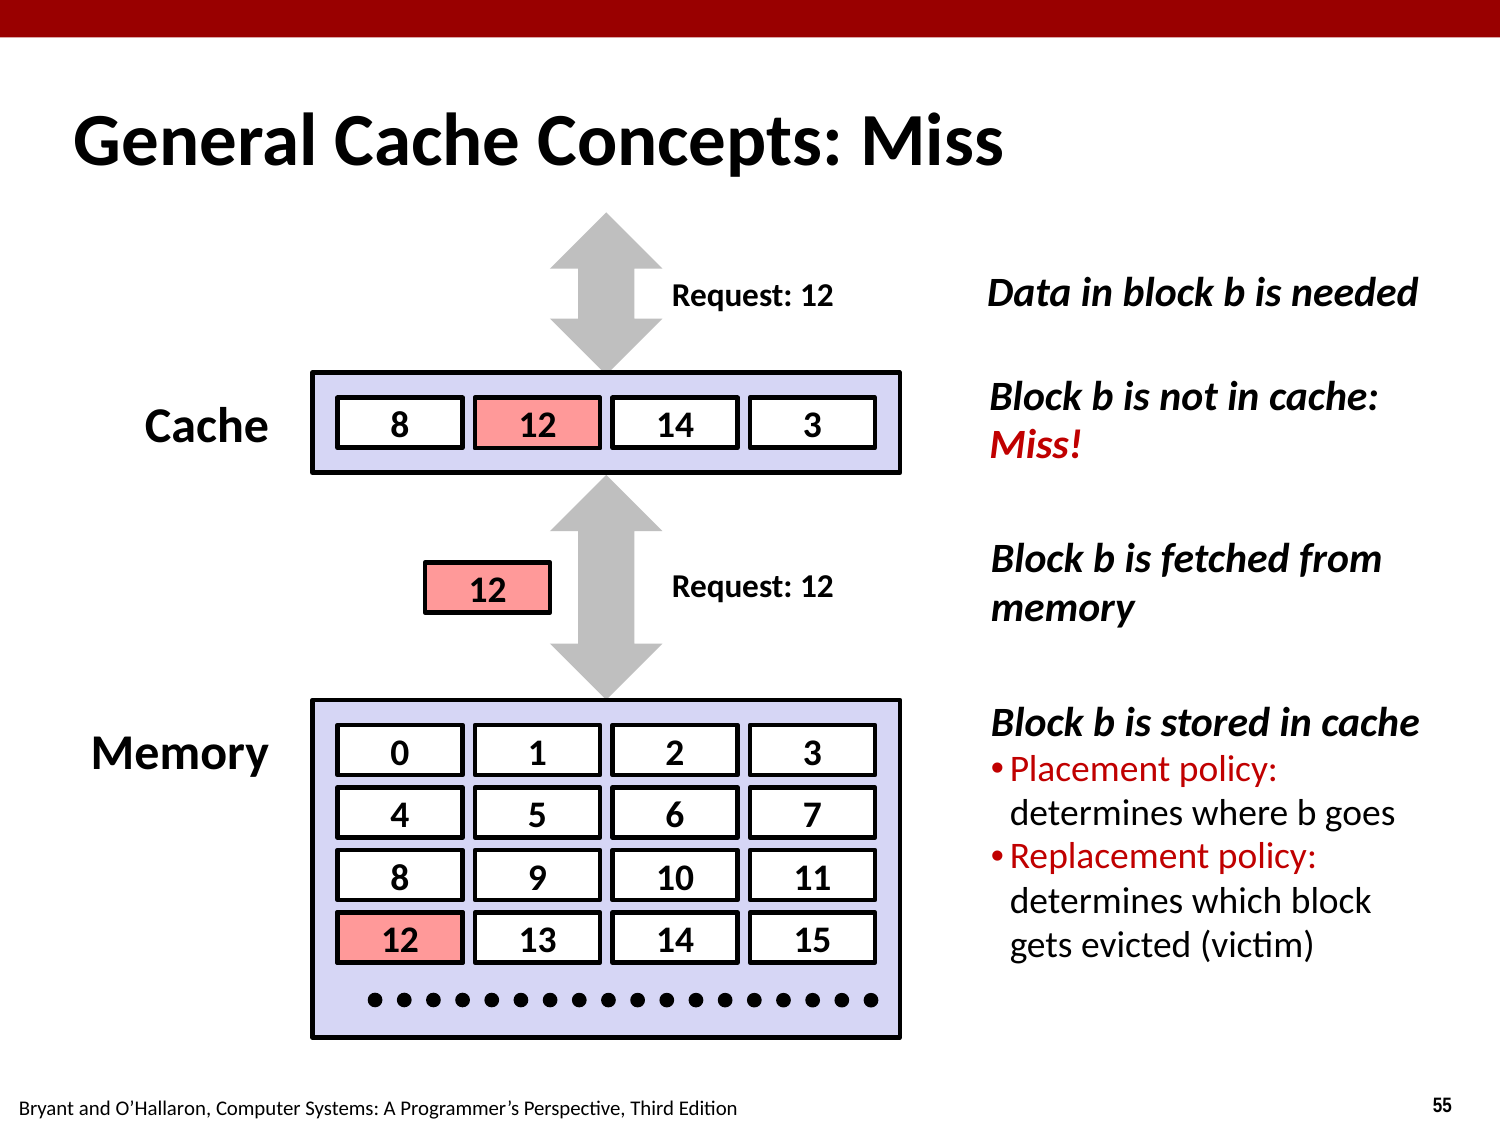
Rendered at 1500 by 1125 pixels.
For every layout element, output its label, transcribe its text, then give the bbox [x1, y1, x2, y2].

text_box 4 [337, 787, 463, 838]
text_box Request: 12 [656, 265, 849, 321]
text_box 12 [425, 562, 550, 613]
text_box 8 [337, 397, 463, 448]
text_box Memory [75, 712, 285, 788]
title General Cache Concepts: Miss [58, 72, 1305, 199]
text_box 0 [337, 725, 463, 775]
text_box 1 [474, 725, 600, 775]
text_box Block b is fetched from memory [976, 525, 1398, 639]
text_box Data in block b is needed [972, 259, 1434, 324]
text_box 6 [612, 787, 738, 838]
text_box 5 [474, 787, 600, 838]
text_box 12 [337, 912, 463, 963]
text_box 11 [750, 849, 875, 900]
text_box 12 [474, 397, 600, 448]
text_box 3 [750, 397, 875, 448]
text_box Block b is not in cache: Miss! [974, 363, 1395, 477]
text_box 2 [612, 725, 738, 775]
text_box [312, 372, 900, 473]
text_box [549, 212, 661, 372]
text_box 3 [750, 725, 875, 775]
text_box 7 [750, 787, 875, 838]
text_box Cache [130, 385, 285, 460]
text_box 13 [474, 912, 600, 963]
text_box [549, 474, 663, 699]
text_box 14 [612, 397, 738, 448]
text_box 15 [750, 912, 875, 963]
text_box Block b is stored in cache Placement policy: determines where b goes Replacement policy: determines which block gets evicted (victim) [976, 689, 1435, 974]
text_box 9 [474, 849, 600, 900]
text_box 14 [612, 912, 738, 963]
text_box [312, 699, 900, 1038]
text_box Request: 12 [656, 556, 849, 612]
text_box 8 [337, 849, 463, 900]
text_box 10 [612, 849, 738, 900]
